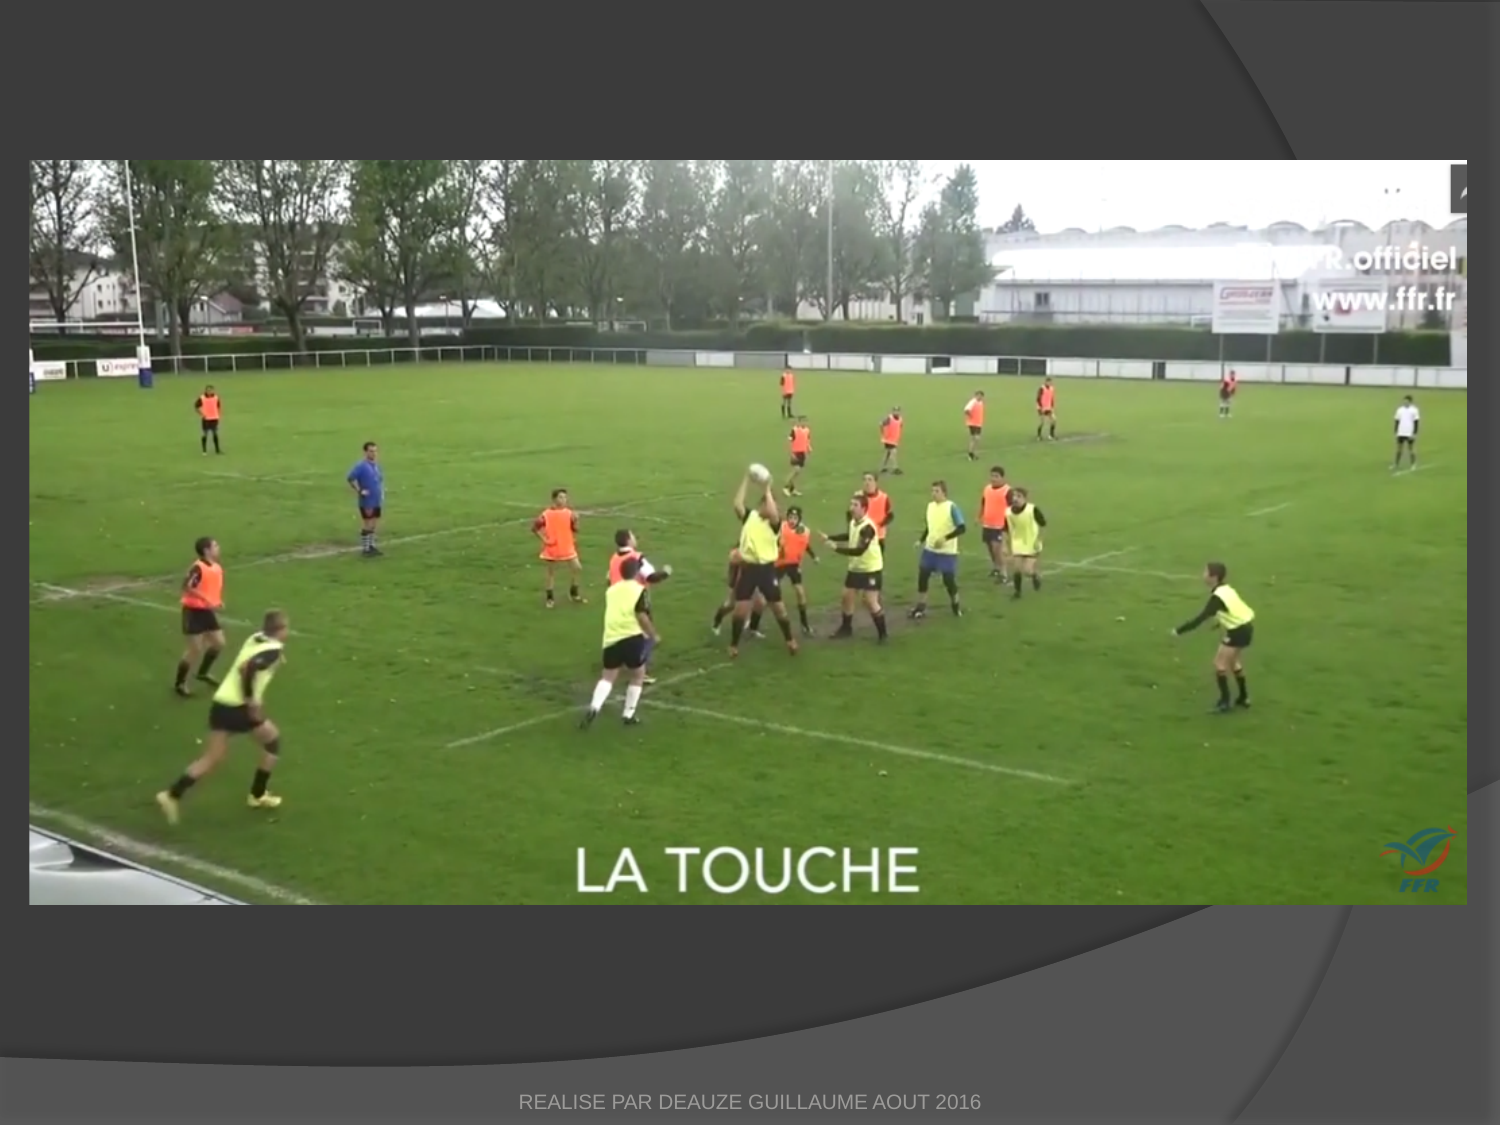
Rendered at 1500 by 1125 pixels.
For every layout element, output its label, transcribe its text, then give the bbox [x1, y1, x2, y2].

picture [29, 160, 1468, 906]
footer REALISE PAR DEAUZE GUILLAUME AOUT 2016 [512, 1053, 988, 1114]
